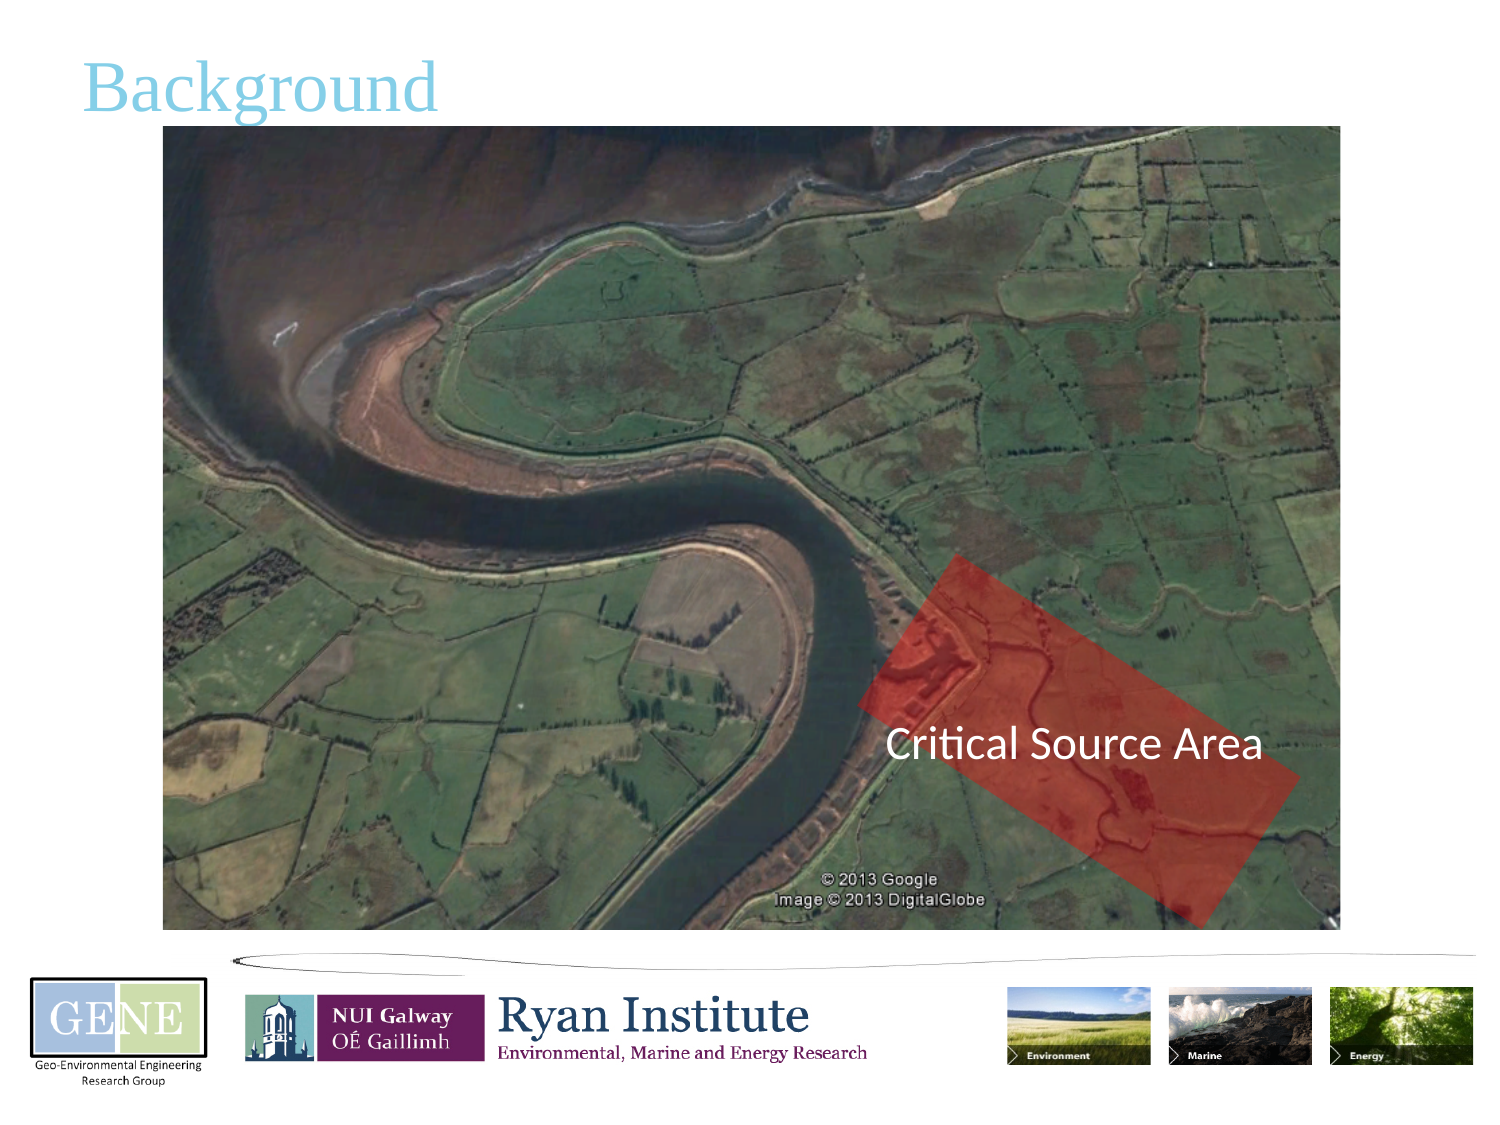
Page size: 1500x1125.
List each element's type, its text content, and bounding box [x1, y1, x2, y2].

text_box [29, 951, 1477, 1089]
picture [162, 125, 1341, 930]
text_box Background [82, 38, 1422, 249]
